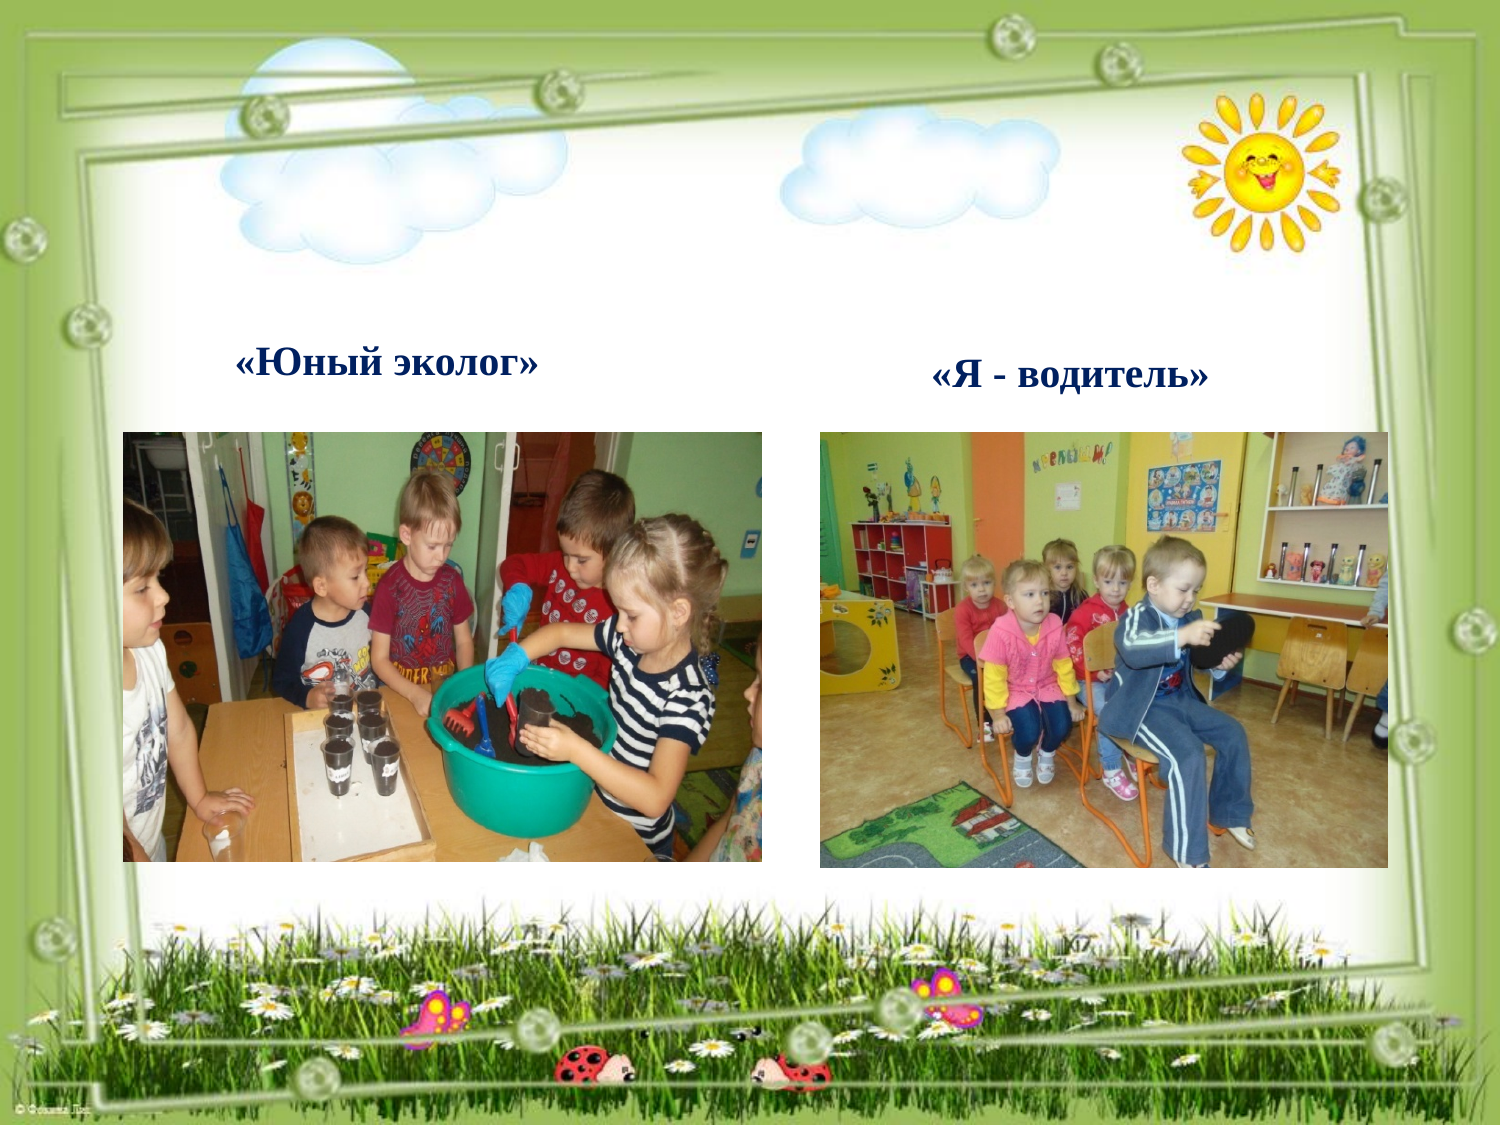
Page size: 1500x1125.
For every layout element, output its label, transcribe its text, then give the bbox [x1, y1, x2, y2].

picture [0, 0, 1500, 1125]
text_box «Юный эколог» [219, 326, 555, 392]
text_box «Я - водитель» [916, 338, 1225, 403]
